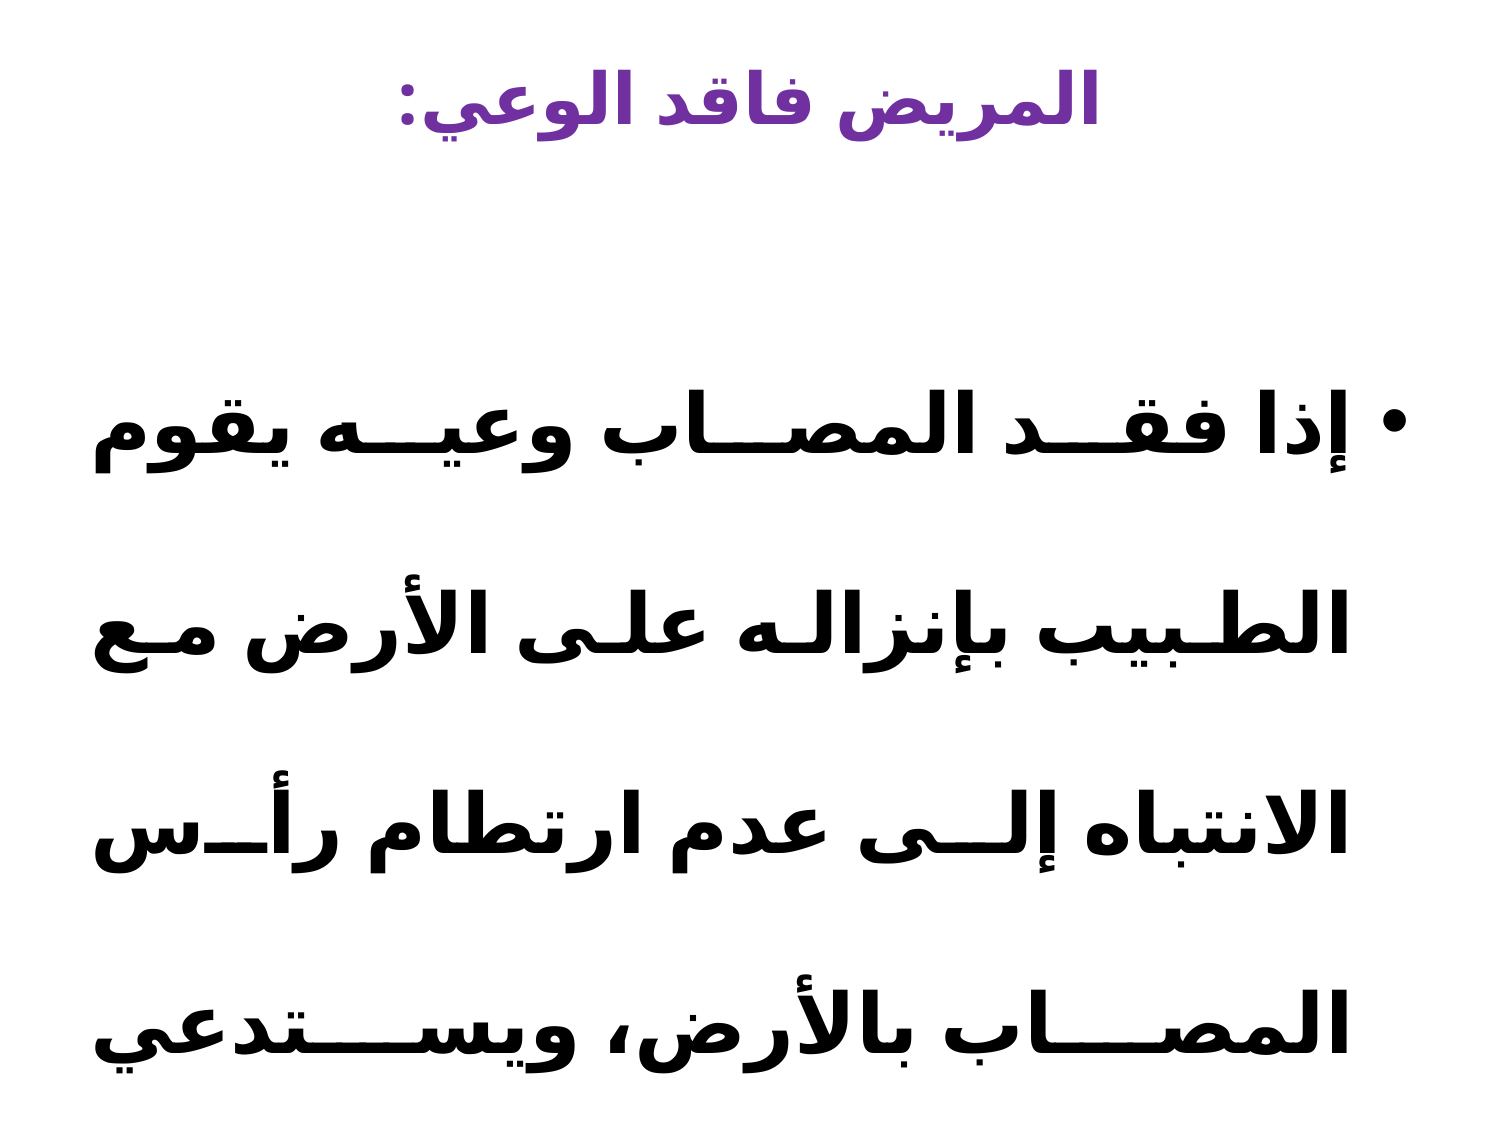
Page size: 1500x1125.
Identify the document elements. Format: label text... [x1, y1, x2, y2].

title المريض فاقد الوعي: [75, 45, 1425, 233]
list إذا فقد المصاب وعيه يقوم الطبيب بإنزاله على الأرض مع الانتباه إلى عدم ارتطام رأس المصاب بالأرض، ويستدعي فوراً سيارة الإسعاف بالاتصال على رقم الطوارئ. [75, 262, 1425, 1005]
